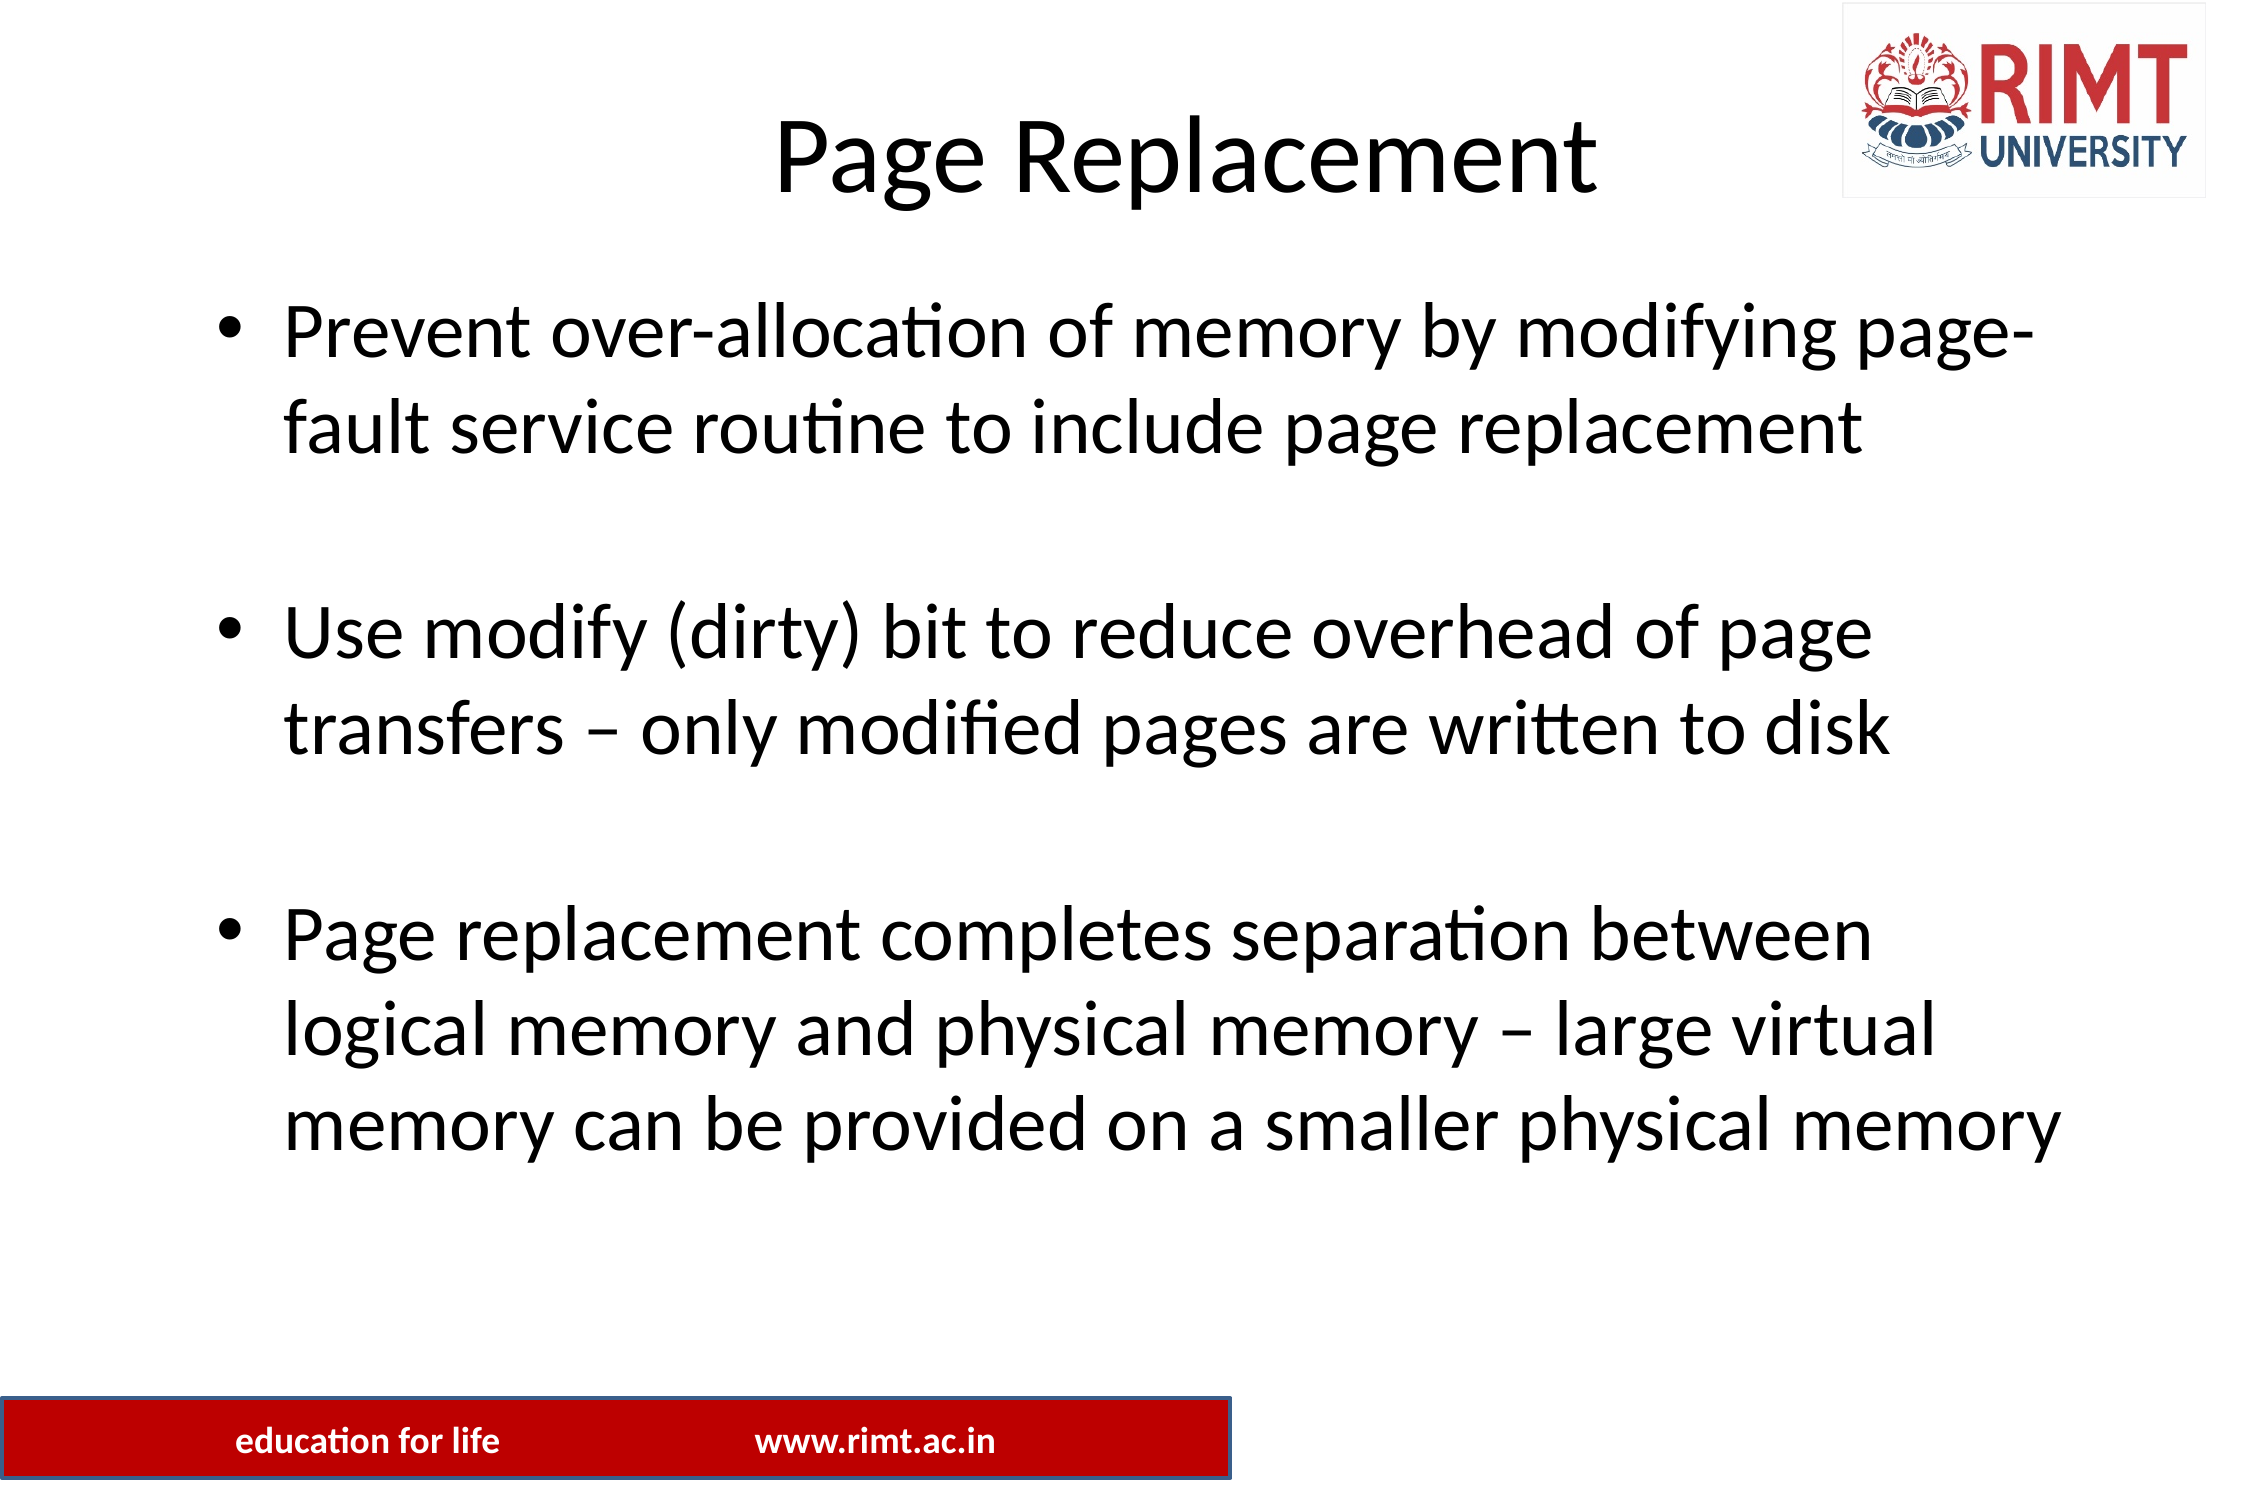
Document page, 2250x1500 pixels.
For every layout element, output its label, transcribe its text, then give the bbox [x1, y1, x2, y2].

picture [1841, 1, 2206, 199]
list Prevent over-allocation of memory by modifying page-fault service routine to include page replacement Use modify (dirty) bit to reduce overhead of page transfers – only modified pages are written to disk Page replacement completes separation between logical memory and physical memory – large virtual memory can be provided on a smaller physical memory [198, 269, 2097, 1261]
title Page Replacement [236, 60, 2138, 236]
text_box education for life www.rimt.ac.in [0, 1396, 1232, 1480]
